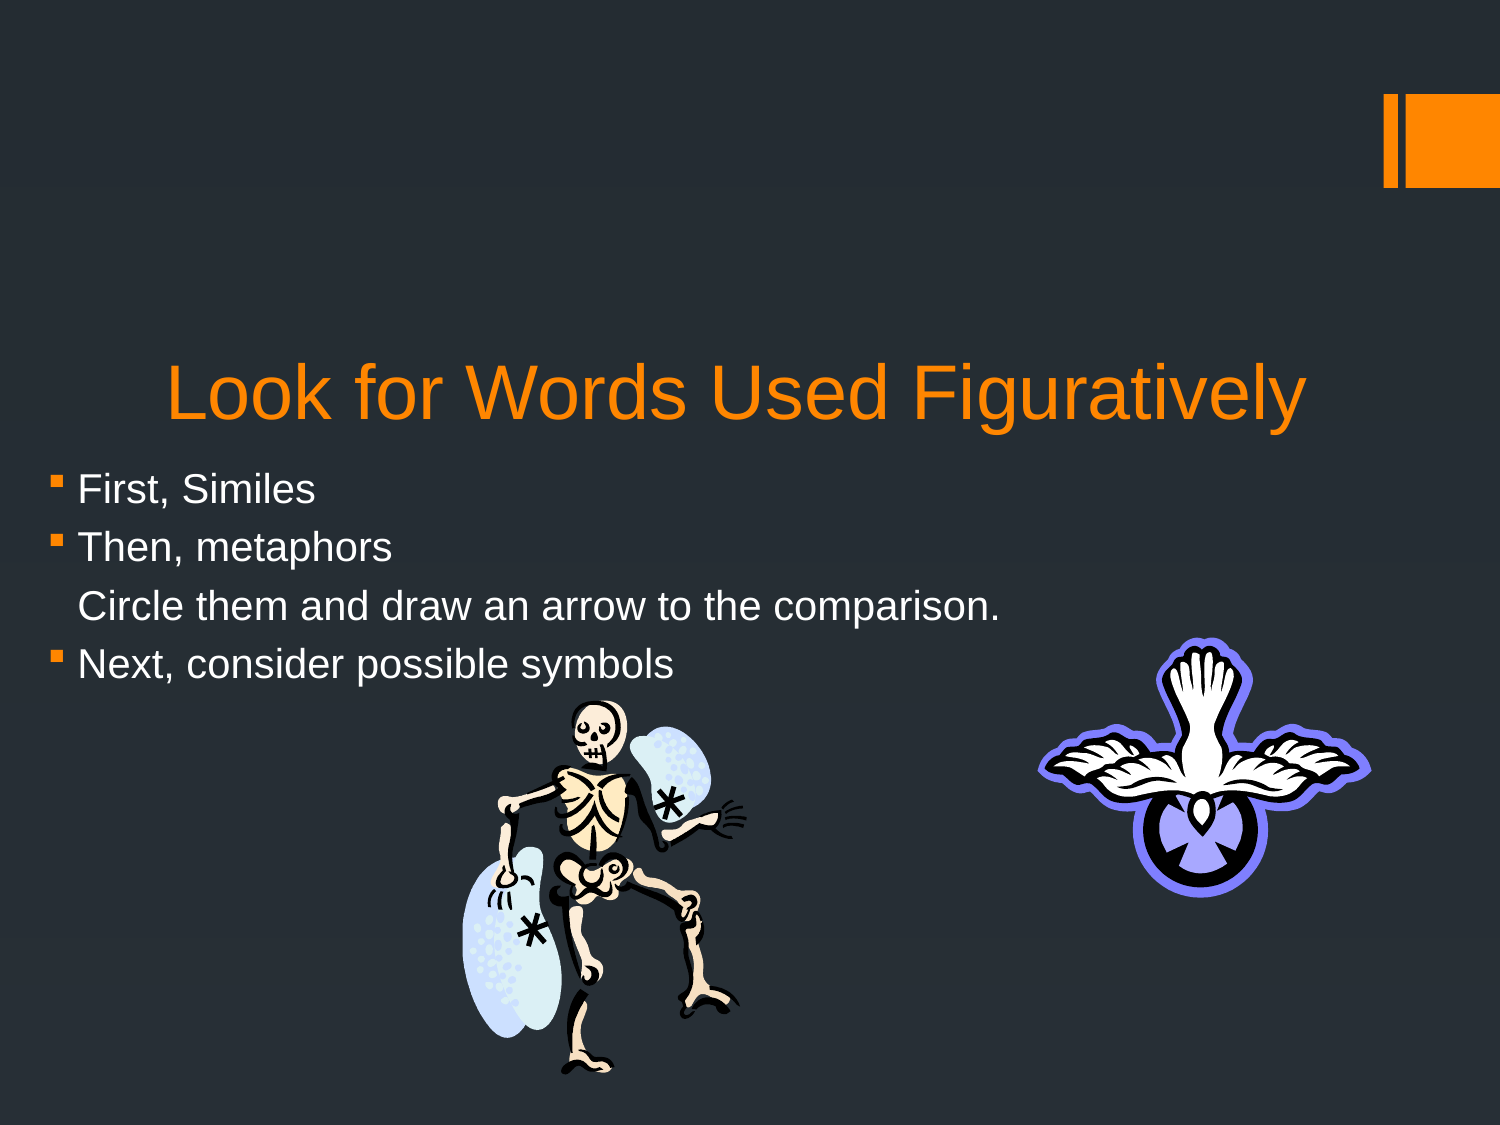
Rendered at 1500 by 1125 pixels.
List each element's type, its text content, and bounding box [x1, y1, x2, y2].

picture [461, 699, 751, 1079]
list First, Similes Then, metaphors Circle them and draw an arrow to the comparison. Next, consider possible symbols [24, 454, 1500, 1035]
title Look for Words Used Figuratively [150, 253, 1350, 443]
picture [1036, 636, 1373, 899]
